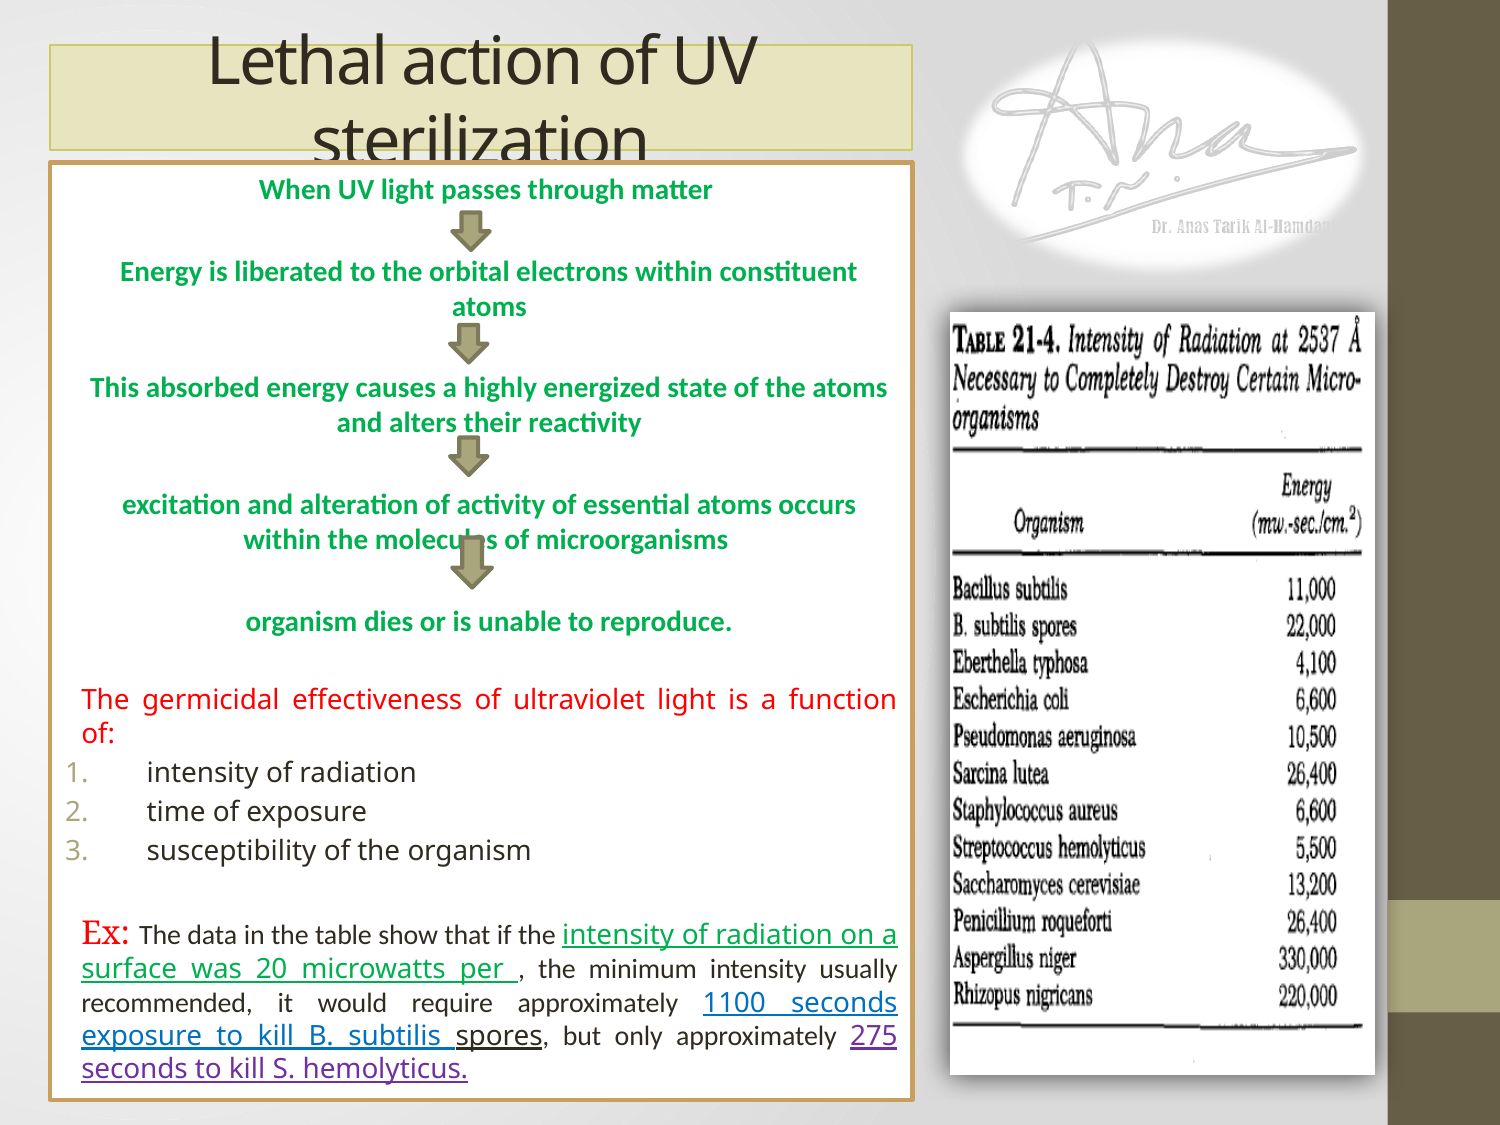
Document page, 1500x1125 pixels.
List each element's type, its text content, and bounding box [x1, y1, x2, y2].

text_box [949, 24, 1376, 1076]
title Lethal action of UV sterilization [49, 44, 913, 151]
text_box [449, 211, 493, 588]
